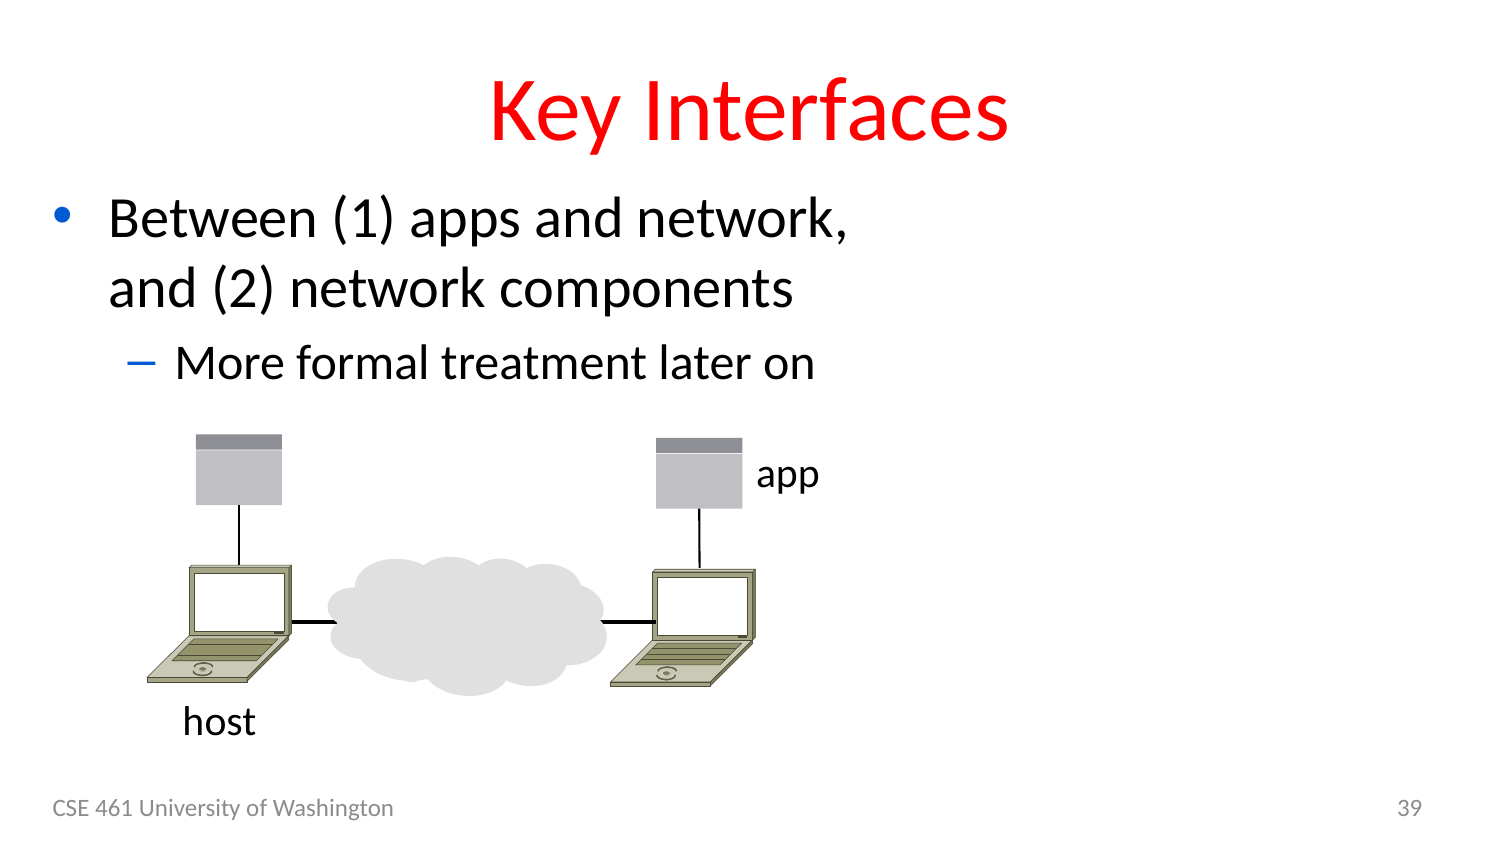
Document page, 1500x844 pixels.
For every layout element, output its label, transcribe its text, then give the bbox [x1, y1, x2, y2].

list Between (1) apps and network, and (2) network components More formal treatment later on [37, 171, 975, 760]
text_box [124, 434, 850, 745]
title Key Interfaces [37, 33, 1463, 175]
footer CSE 461 University of Washington [37, 784, 513, 830]
slide_number 39 [1087, 784, 1438, 830]
